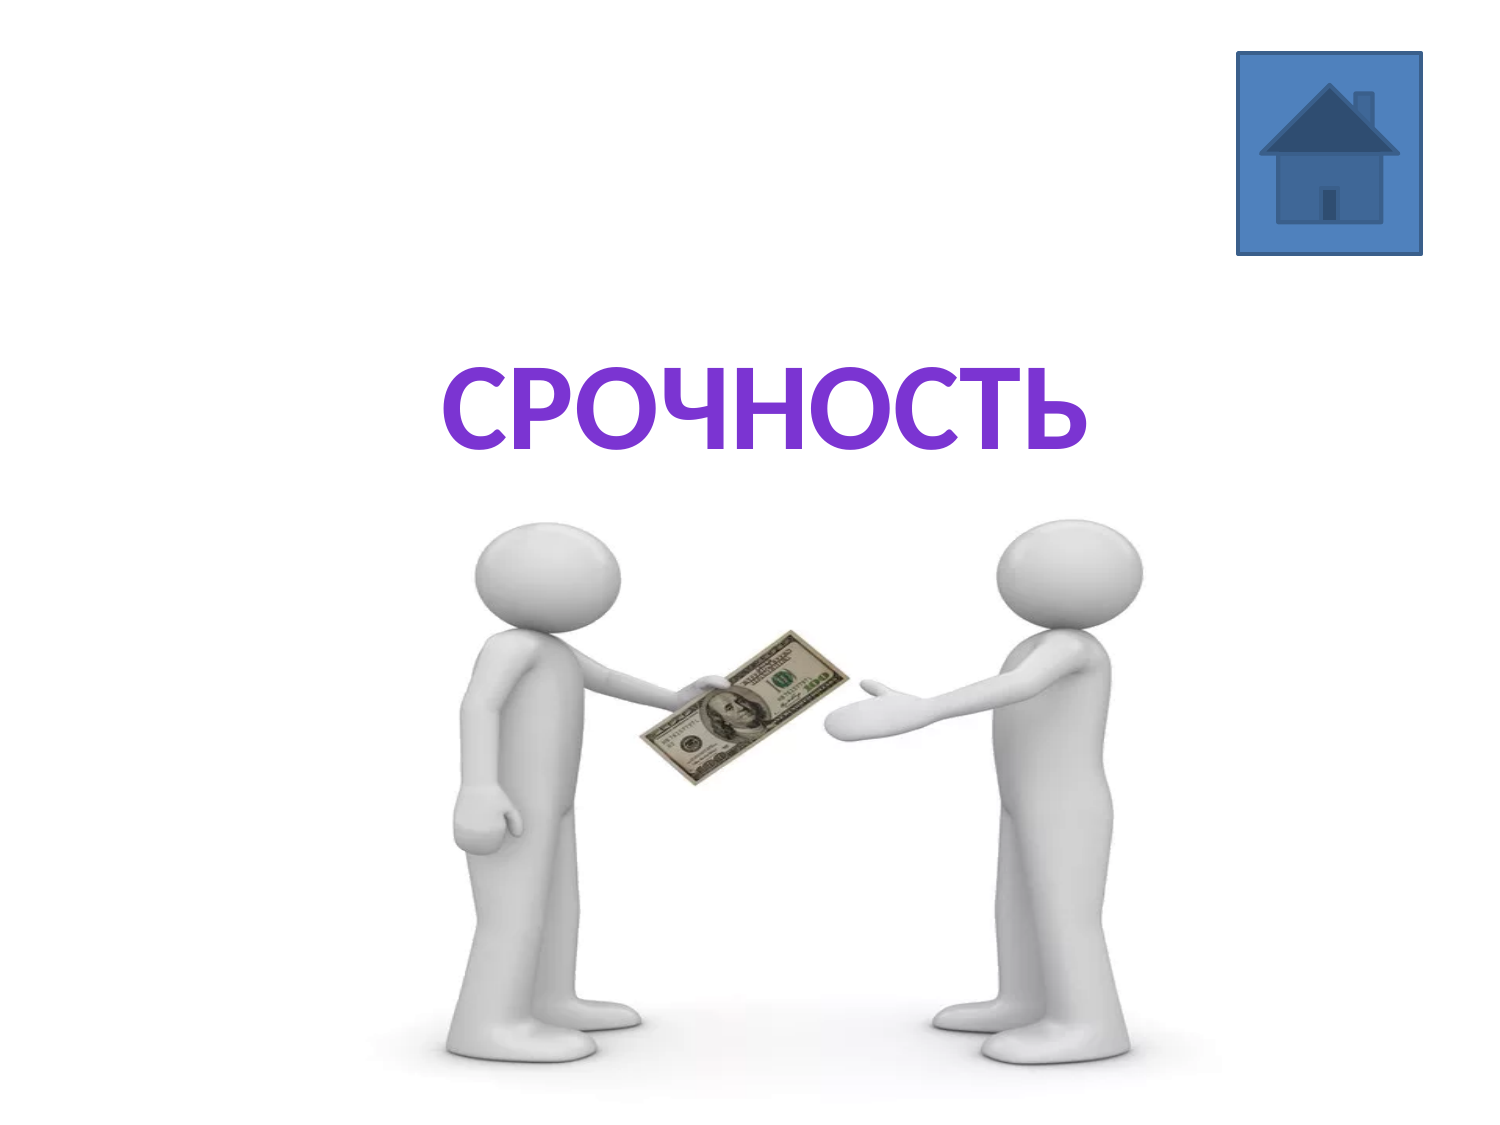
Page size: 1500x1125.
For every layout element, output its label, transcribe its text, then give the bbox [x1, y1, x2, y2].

title Срочность [143, 278, 1419, 521]
picture [170, 450, 1422, 1120]
text_box [1236, 51, 1423, 256]
